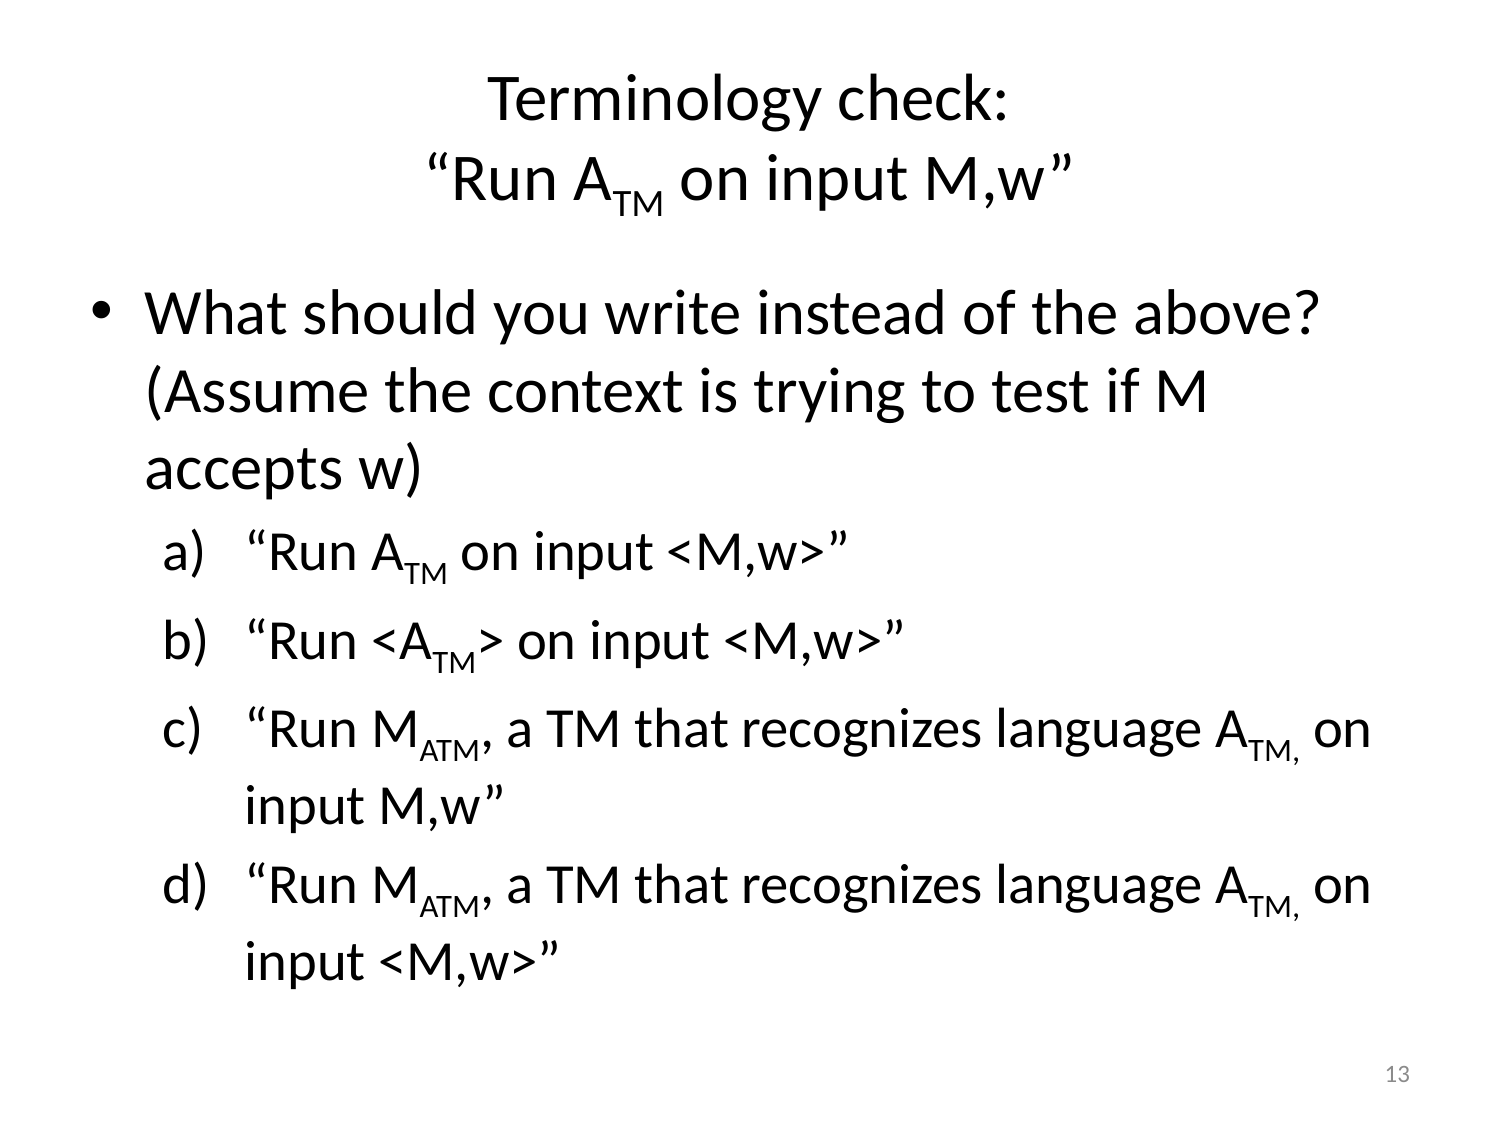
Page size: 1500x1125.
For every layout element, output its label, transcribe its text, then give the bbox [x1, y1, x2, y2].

list What should you write instead of the above? (Assume the context is trying to test if M accepts w) “Run ATM on input <M,w>” “Run <ATM> on input <M,w>” “Run MATM, a TM that recognizes language ATM, on input M,w” “Run MATM, a TM that recognizes language ATM, on input <M,w>” [75, 262, 1425, 1005]
title Terminology check: “Run ATM on input M,w” [75, 45, 1425, 233]
slide_number 13 [1074, 1042, 1425, 1103]
